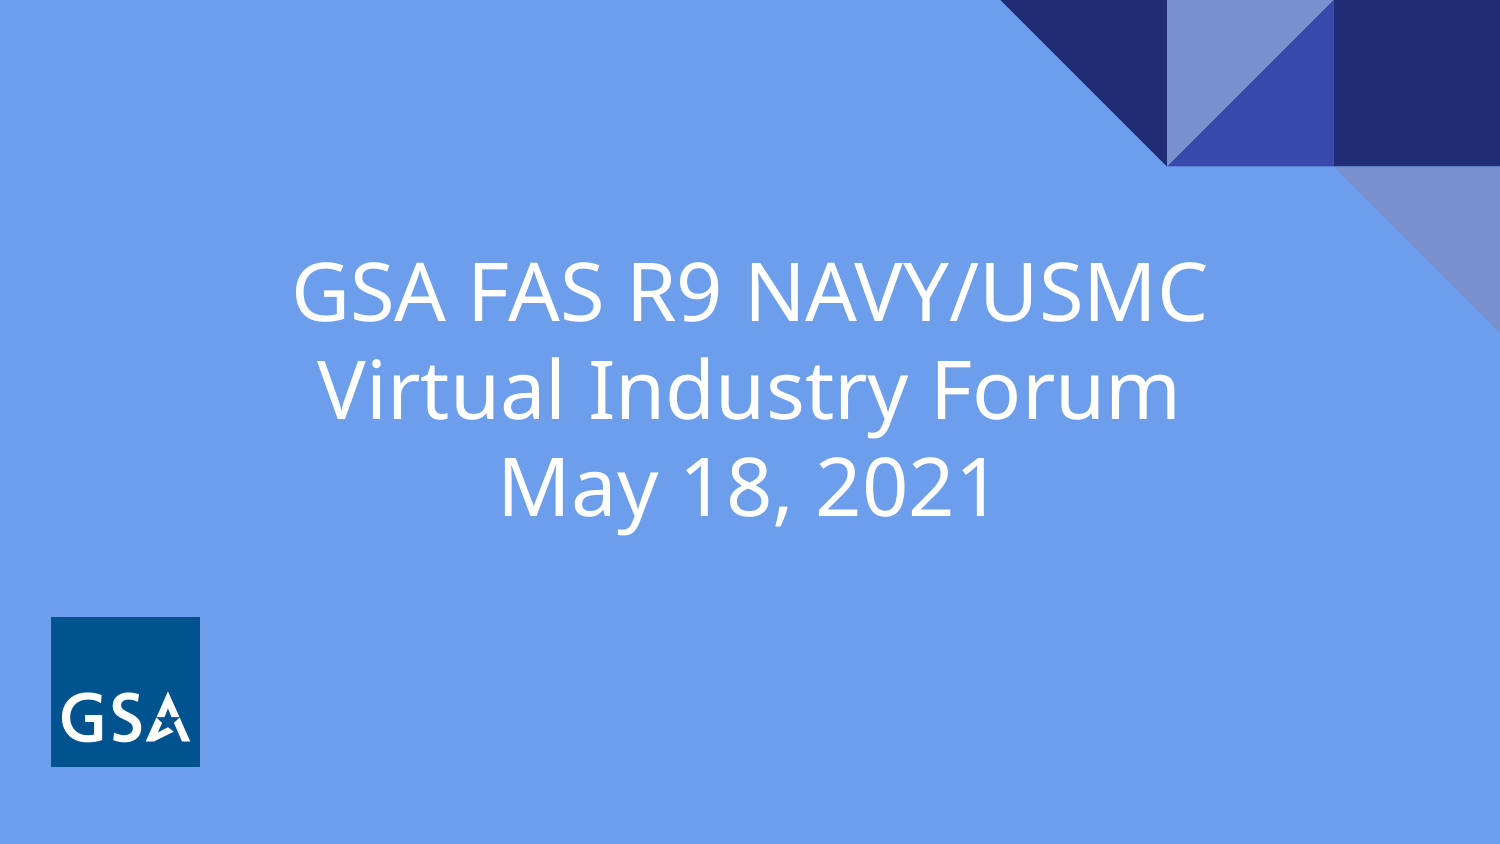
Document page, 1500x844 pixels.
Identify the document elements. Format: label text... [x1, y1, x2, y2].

title GSA FAS R9 NAVY/USMC Virtual Industry Forum May 18, 2021 [51, 226, 1449, 549]
picture [50, 617, 200, 767]
